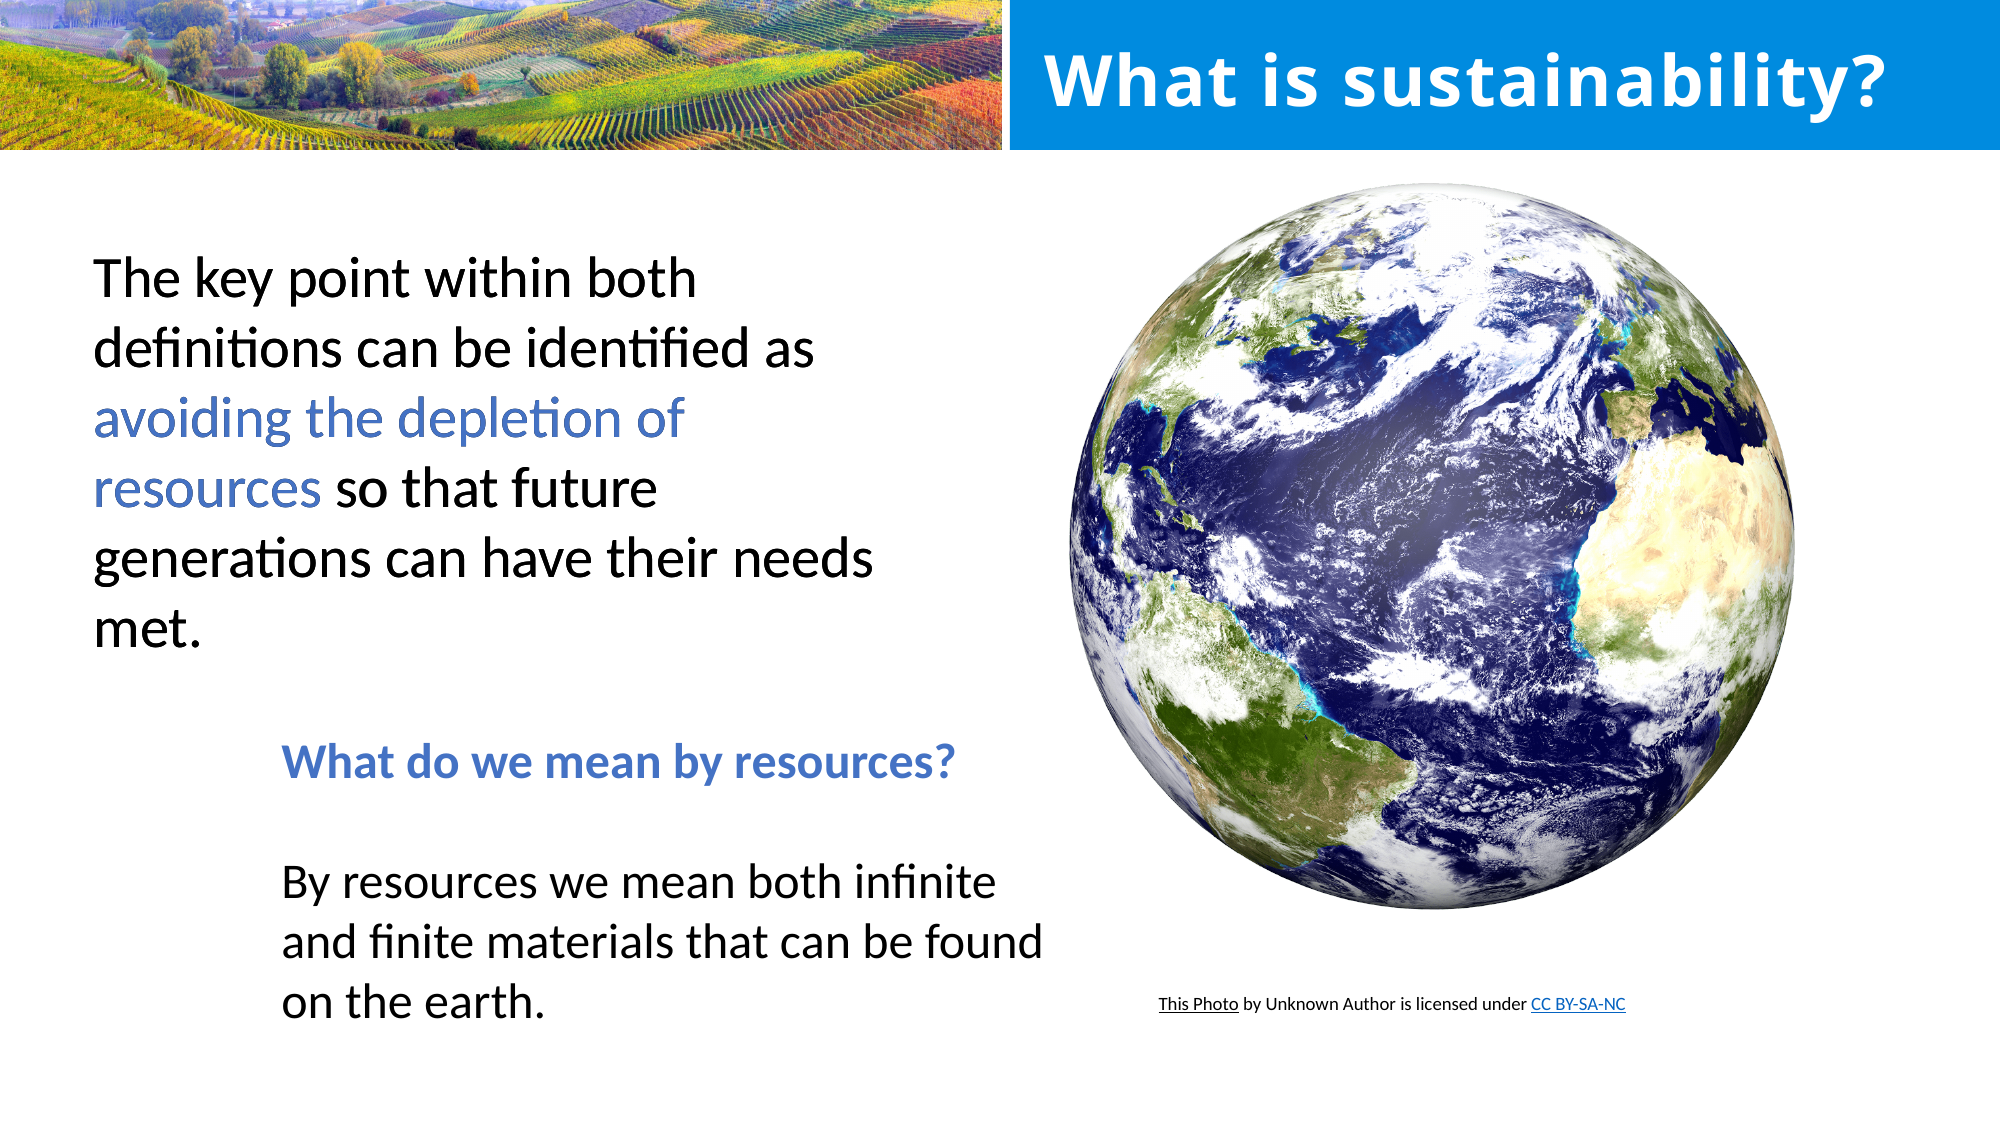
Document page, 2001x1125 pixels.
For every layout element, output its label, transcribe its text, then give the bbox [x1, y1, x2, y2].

picture [1030, 149, 1837, 957]
text_box What do we mean by resources? By resources we mean both infinite and finite materials that can be found on the earth. [266, 721, 1094, 1036]
text_box [417, 0, 2000, 830]
text_box This Photo by Unknown Author is licensed under CC BY-SA-NC [1143, 984, 1951, 1022]
text_box What is sustainability? [1009, 28, 1904, 129]
picture [0, 0, 1002, 150]
text_box The key point within both definitions can be identified as avoiding the depletion of resources so that future generations can have their needs met. [78, 231, 933, 667]
